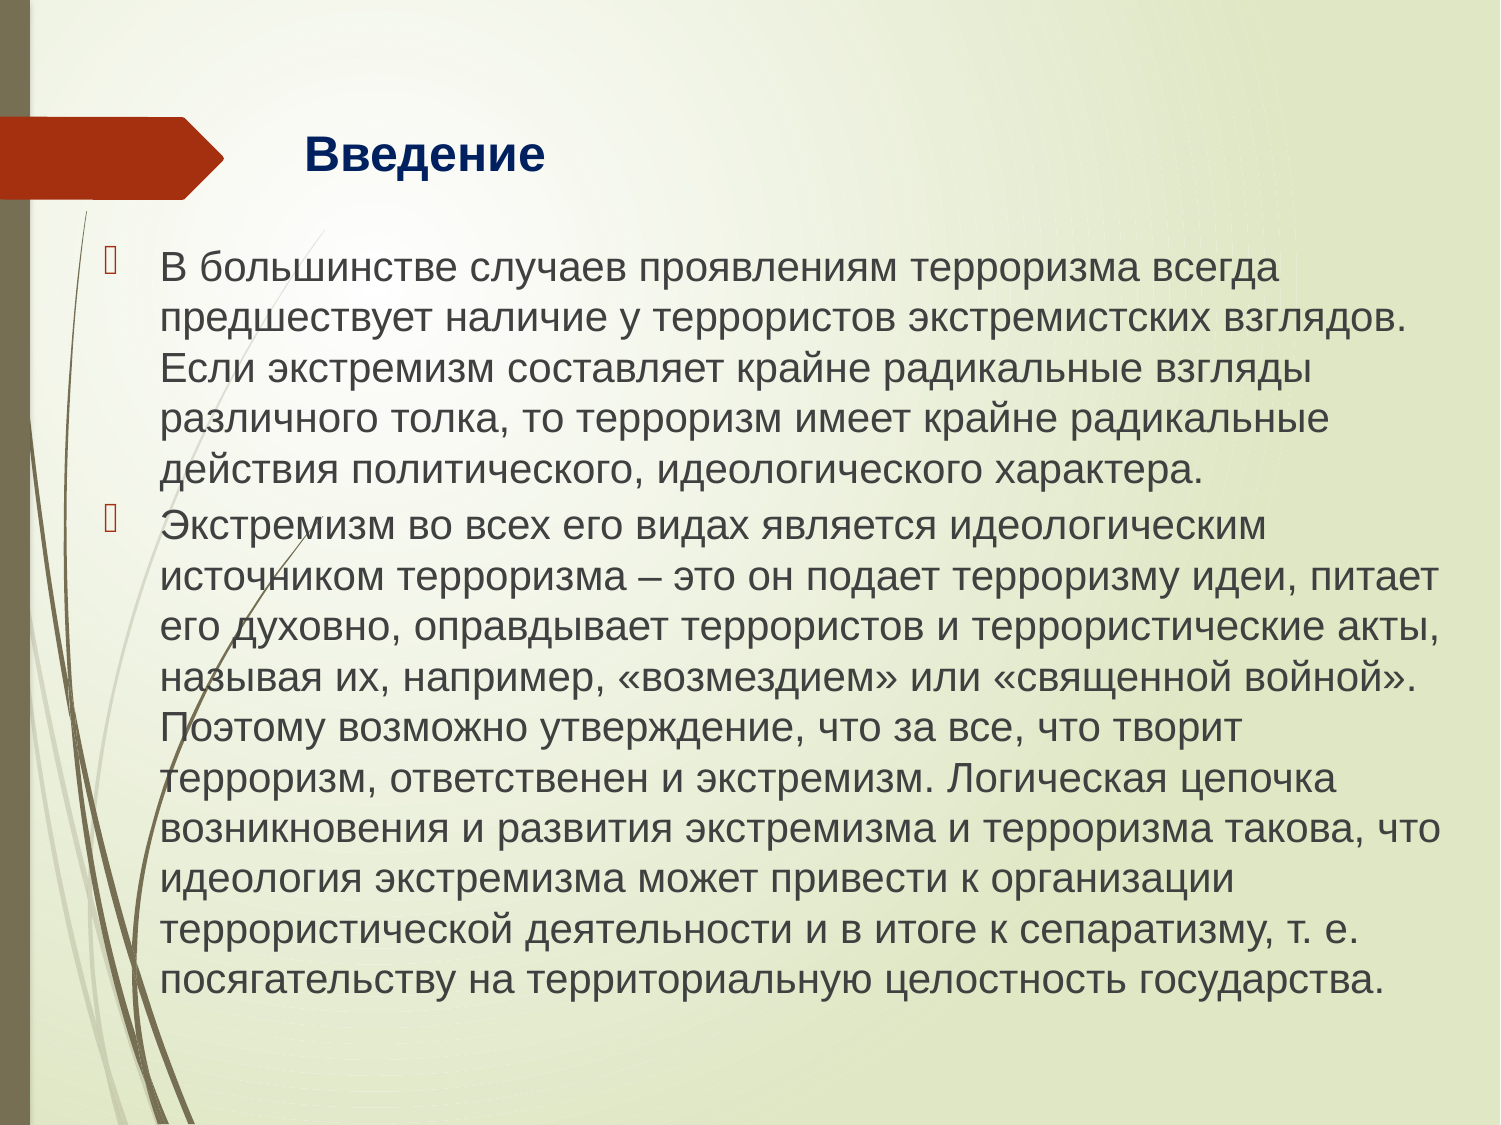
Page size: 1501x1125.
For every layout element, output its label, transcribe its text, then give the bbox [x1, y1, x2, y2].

list В большинстве случаев проявлениям терроризма всегда предшествует наличие у террористов экстремистских взглядов. Если экстремизм составляет крайне радикальные взгляды различного толка, то терроризм имеет крайне радикальные действия политического, идеологического характера. Экстремизм во всех его видах является идеологическим источником терроризма – это он подает терроризму идеи, питает его духовно, оправдывает террористов и террористические акты, называя их, например, «возмездием» или «священной войной». Поэтому возможно утверждение, что за все, что творит терроризм, ответственен и экстремизм. Логическая цепочка возникновения и развития экстремизма и терроризма такова, что идеология экстремизма может привести к организации террористической деятельности и в итоге к сепаратизму, т. е. посягательству на территориальную целостность государства. [88, 231, 1459, 1047]
title Введение [206, 113, 644, 209]
